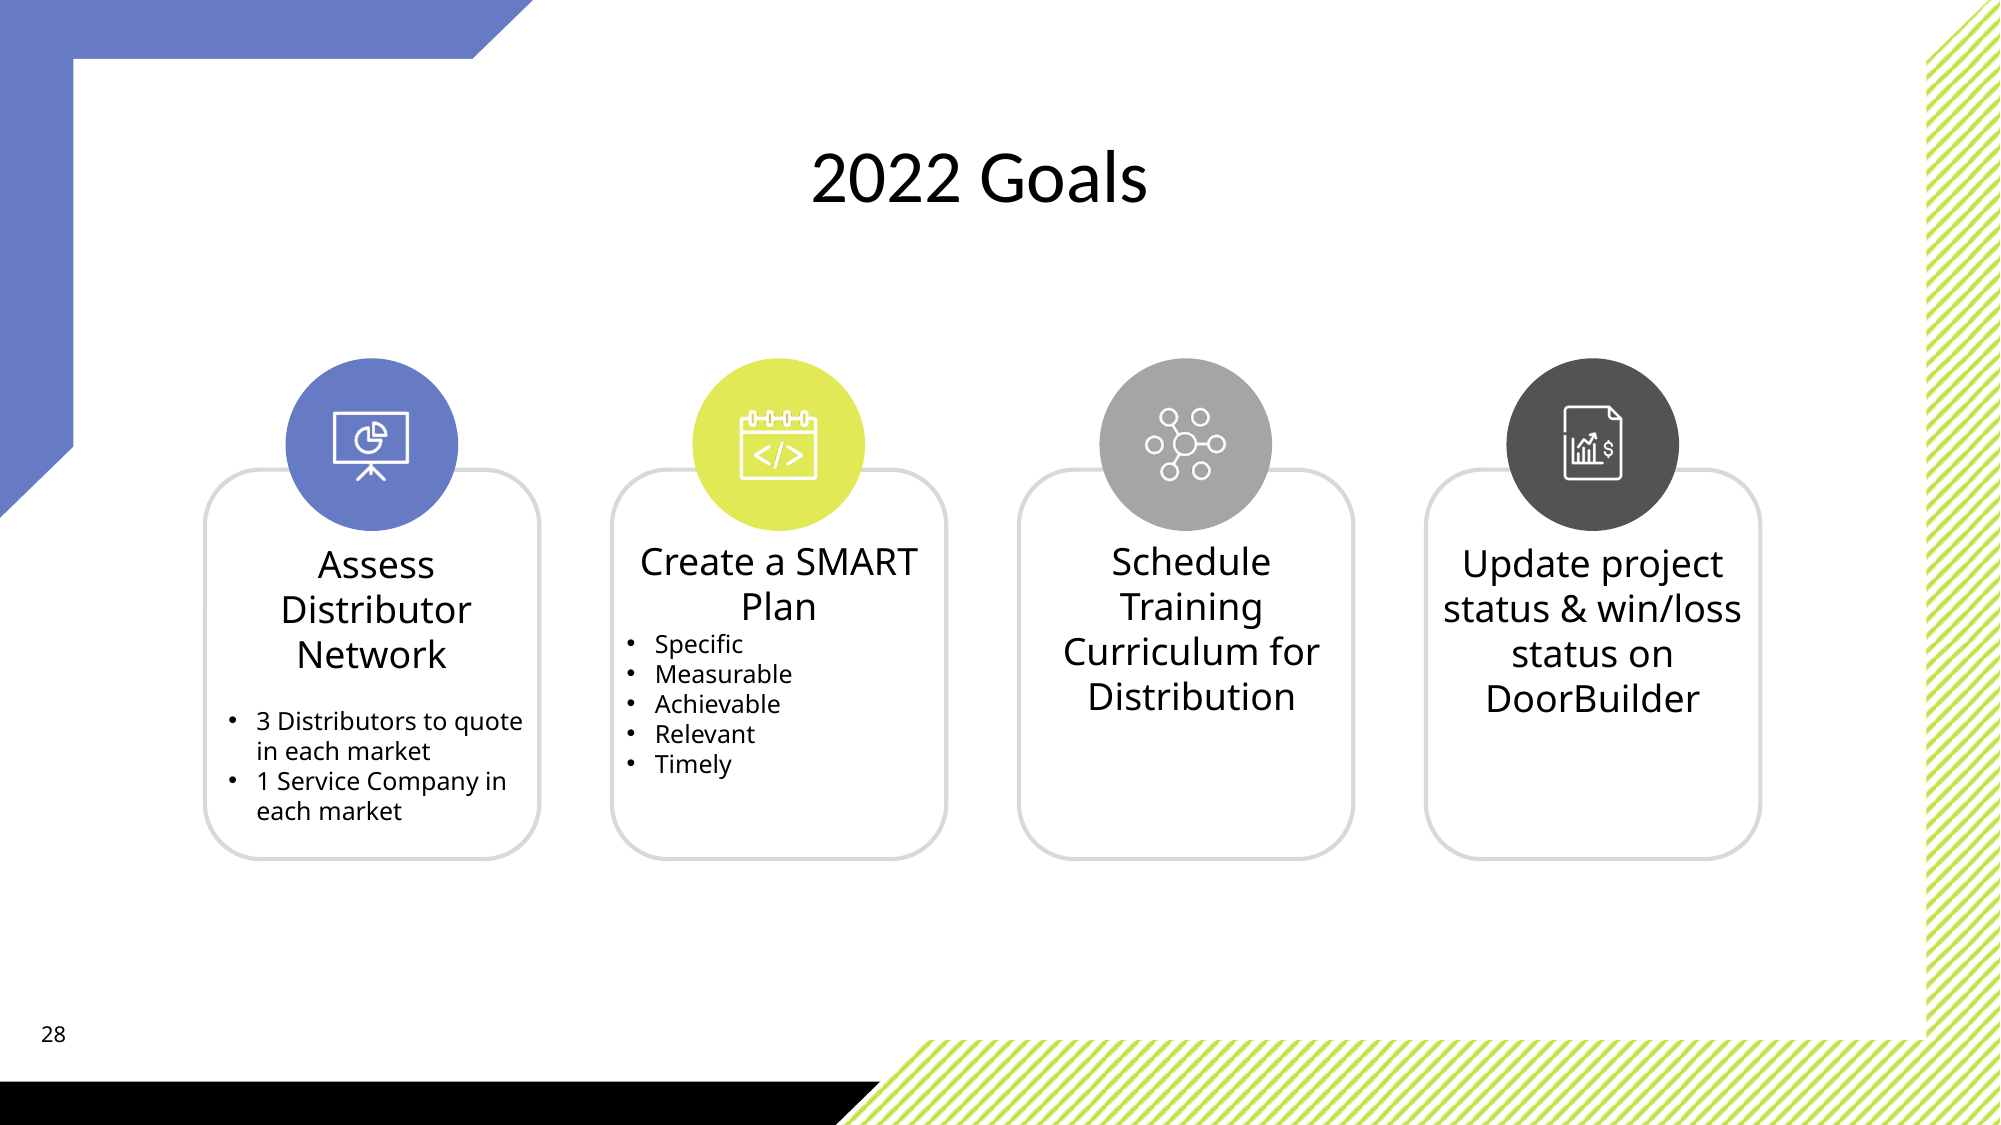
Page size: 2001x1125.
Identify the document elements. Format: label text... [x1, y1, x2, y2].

text_box [202, 467, 534, 862]
text_box [1504, 356, 1682, 534]
text_box [690, 356, 868, 534]
text_box [1097, 356, 1275, 534]
picture [735, 402, 822, 489]
text_box [1016, 467, 1356, 862]
slide_number 28 [29, 1013, 74, 1058]
picture [1138, 396, 1234, 492]
text_box [283, 356, 461, 534]
picture [331, 404, 411, 484]
picture [1549, 400, 1636, 487]
text_box Update project status & win/loss status on DoorBuilder [1425, 533, 1760, 728]
text_box Schedule Training Curriculum for Distribution [1030, 530, 1354, 726]
picture [835, 0, 2000, 1125]
text_box Assess Distributor Network 3 Distributors to quote in each market 1 Service Company in each market [213, 533, 540, 833]
text_box [386, 467, 542, 816]
text_box [1423, 467, 1763, 862]
title 2022 Goals [99, 84, 1861, 273]
text_box [609, 467, 949, 862]
